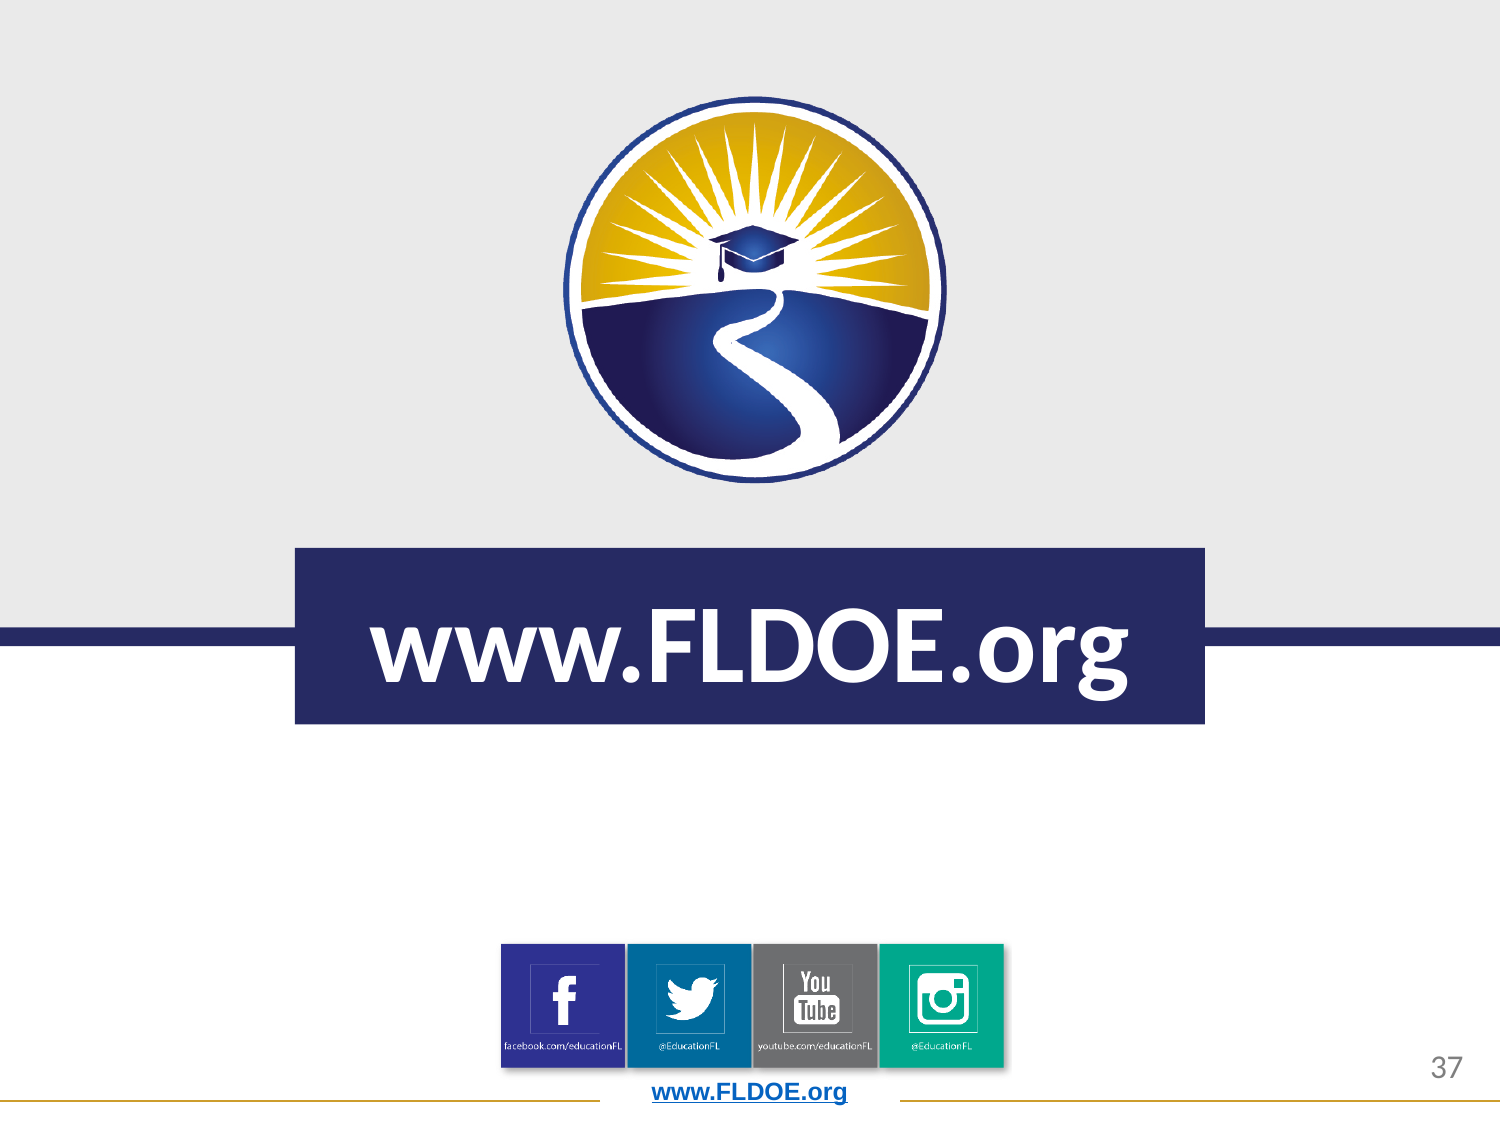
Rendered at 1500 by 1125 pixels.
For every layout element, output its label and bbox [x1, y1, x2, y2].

picture [483, 911, 1012, 1125]
picture [540, 72, 955, 506]
